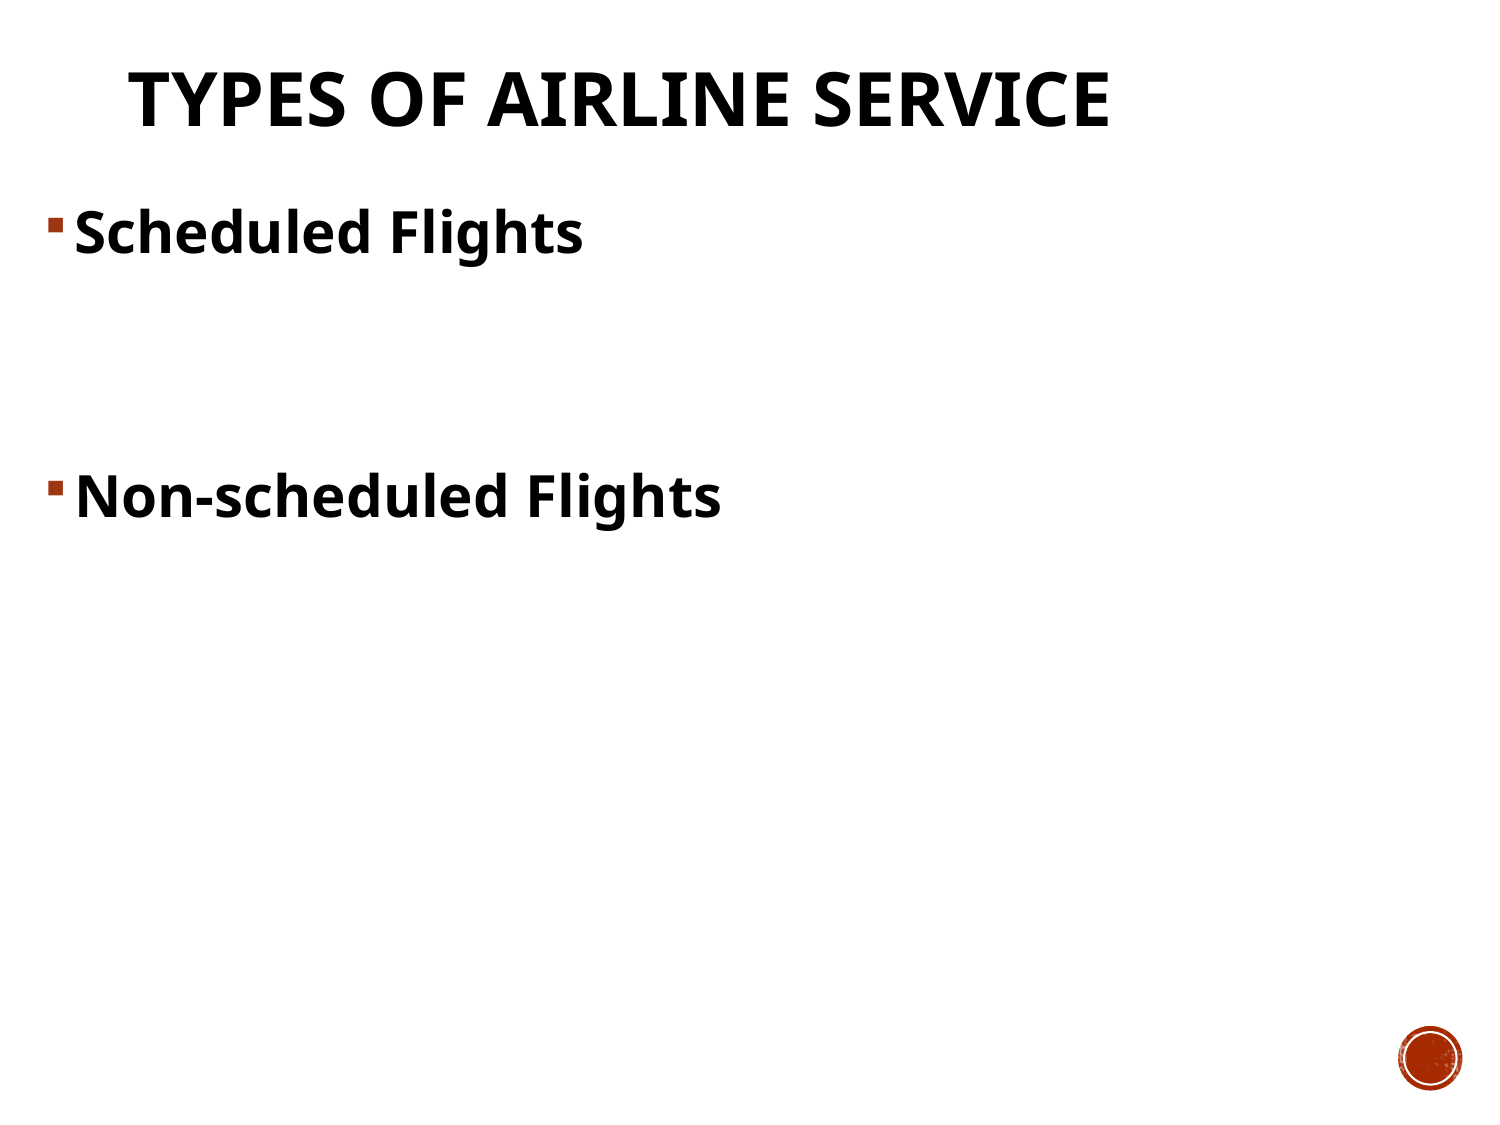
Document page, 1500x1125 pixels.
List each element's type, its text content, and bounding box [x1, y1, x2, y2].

list Scheduled Flights Non-scheduled Flights [29, 196, 1449, 1080]
title Types of Airline service [112, 79, 1388, 126]
